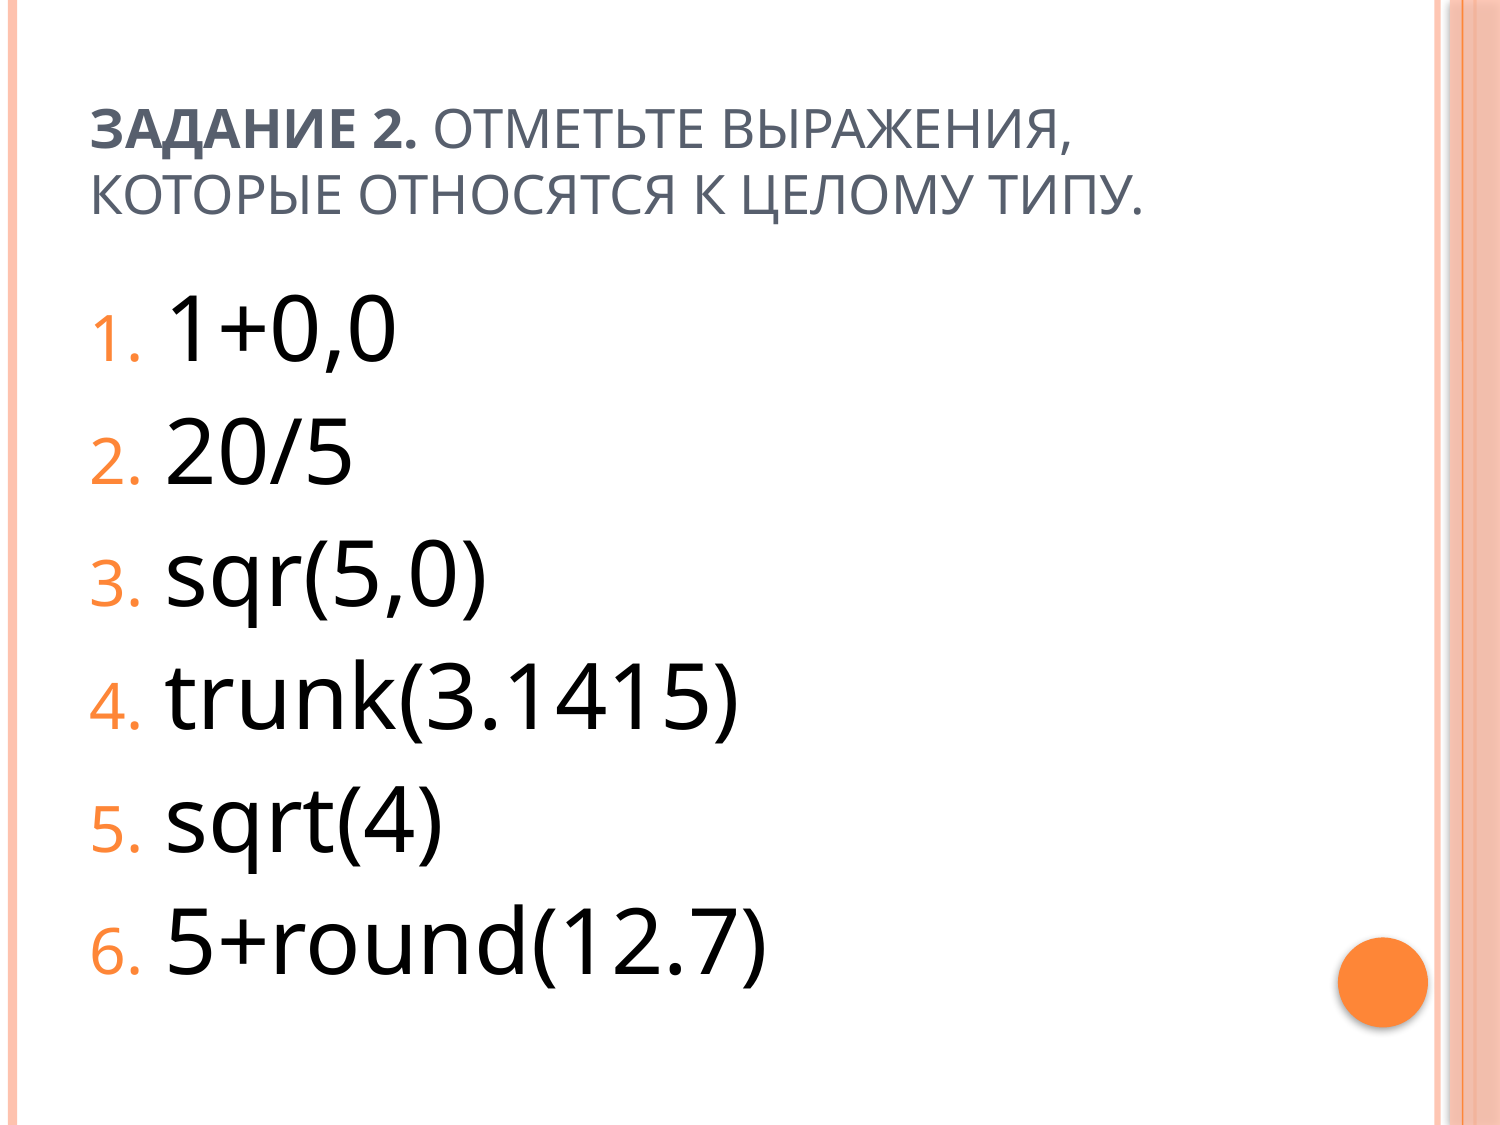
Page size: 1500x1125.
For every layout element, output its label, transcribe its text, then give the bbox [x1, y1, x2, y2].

title Задание 2. Отметьте выражения, которые относятся к целому типу. [75, 45, 1300, 233]
list 1+0,0 20/5 sqr(5,0) trunk(3.1415) sqrt(4) 5+round(12.7) [75, 262, 1300, 1062]
